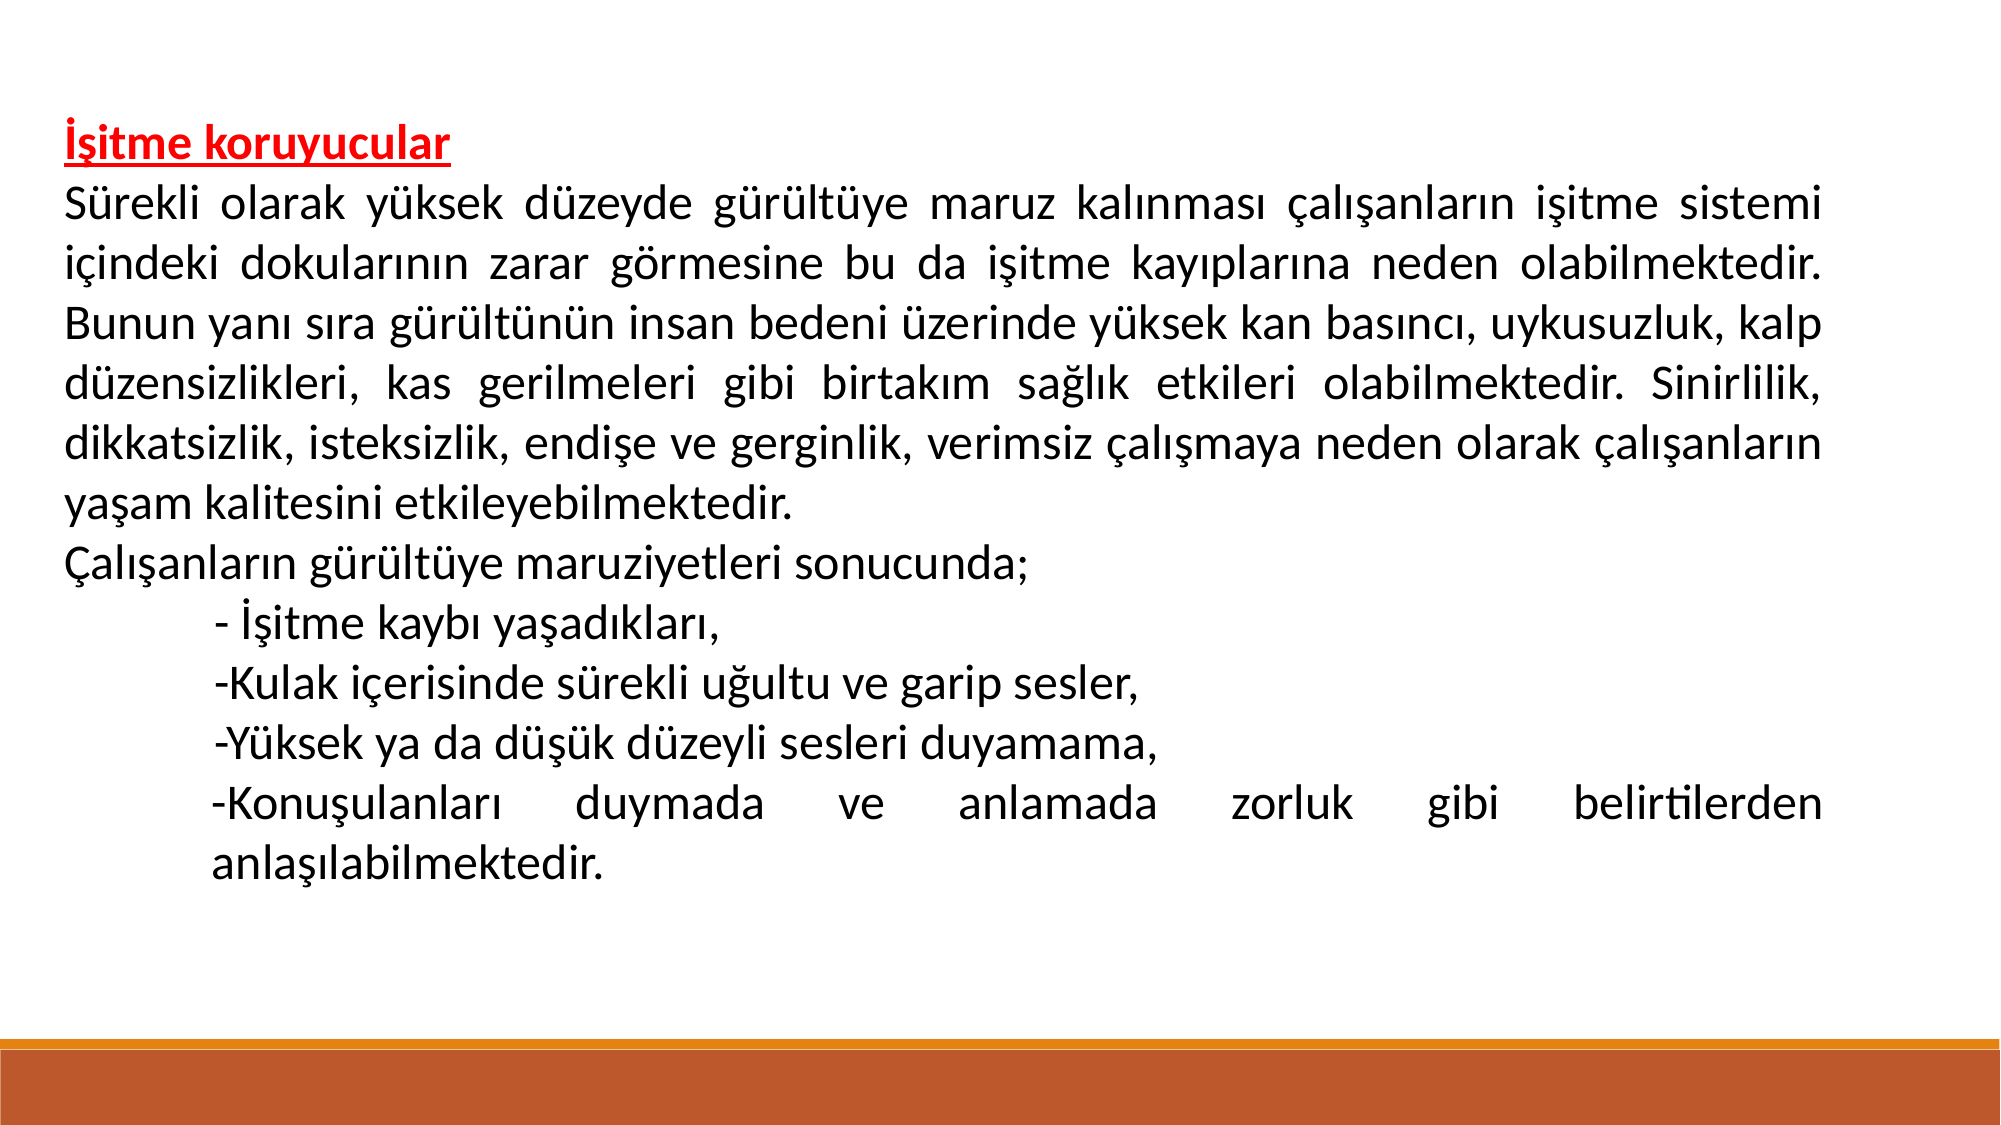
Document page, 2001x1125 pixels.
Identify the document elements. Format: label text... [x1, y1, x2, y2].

text_box İşitme koruyucular Sürekli olarak yüksek düzeyde gürültüye maruz kalınması çalışanların işitme sistemi içindeki dokularının zarar görmesine bu da işitme kayıplarına neden olabilmektedir. Bunun yanı sıra gürültünün insan bedeni üzerinde yüksek kan basıncı, uykusuzluk, kalp düzensizlikleri, kas gerilmeleri gibi birtakım sağlık etkileri olabilmektedir. Sinirlilik, dikkatsizlik, isteksizlik, endişe ve gerginlik, verimsiz çalışmaya neden olarak çalışanların yaşam kalitesini etkileyebilmektedir. Çalışanların gürültüye maruziyetleri sonucunda; - İşitme kaybı yaşadıkları, -Kulak içerisinde sürekli uğultu ve garip sesler, -Yüksek ya da düşük düzeyli sesleri duyamama, -Konuşulanları duymada ve anlamada zorluk gibi belirtilerden anlaşılabilmektedir. [49, 102, 1839, 898]
